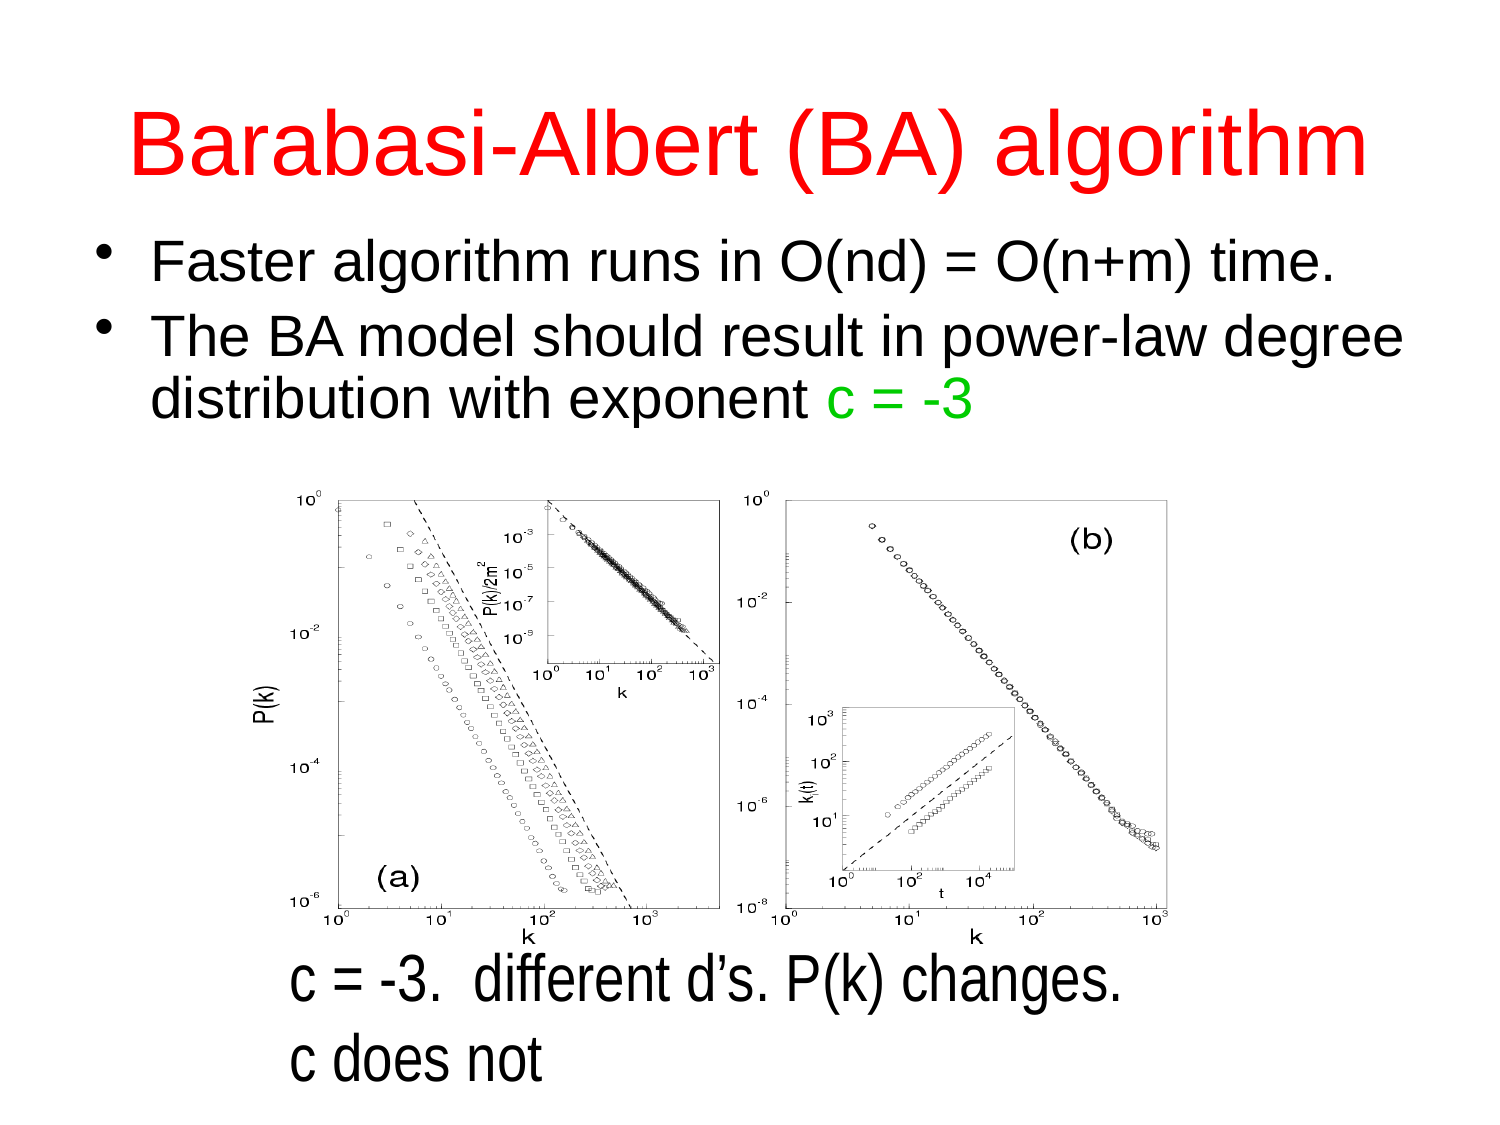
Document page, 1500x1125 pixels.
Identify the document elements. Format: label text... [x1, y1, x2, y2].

text_box c = -3. different d’s. P(k) changes. c does not [275, 999, 1176, 1103]
title Barabasi-Albert (BA) algorithm [75, 45, 1425, 233]
picture [219, 428, 1281, 991]
list Faster algorithm runs in O(nd) = O(n+m) time. The BA model should result in power-law degree distribution with exponent c = -3 [79, 223, 1430, 1042]
